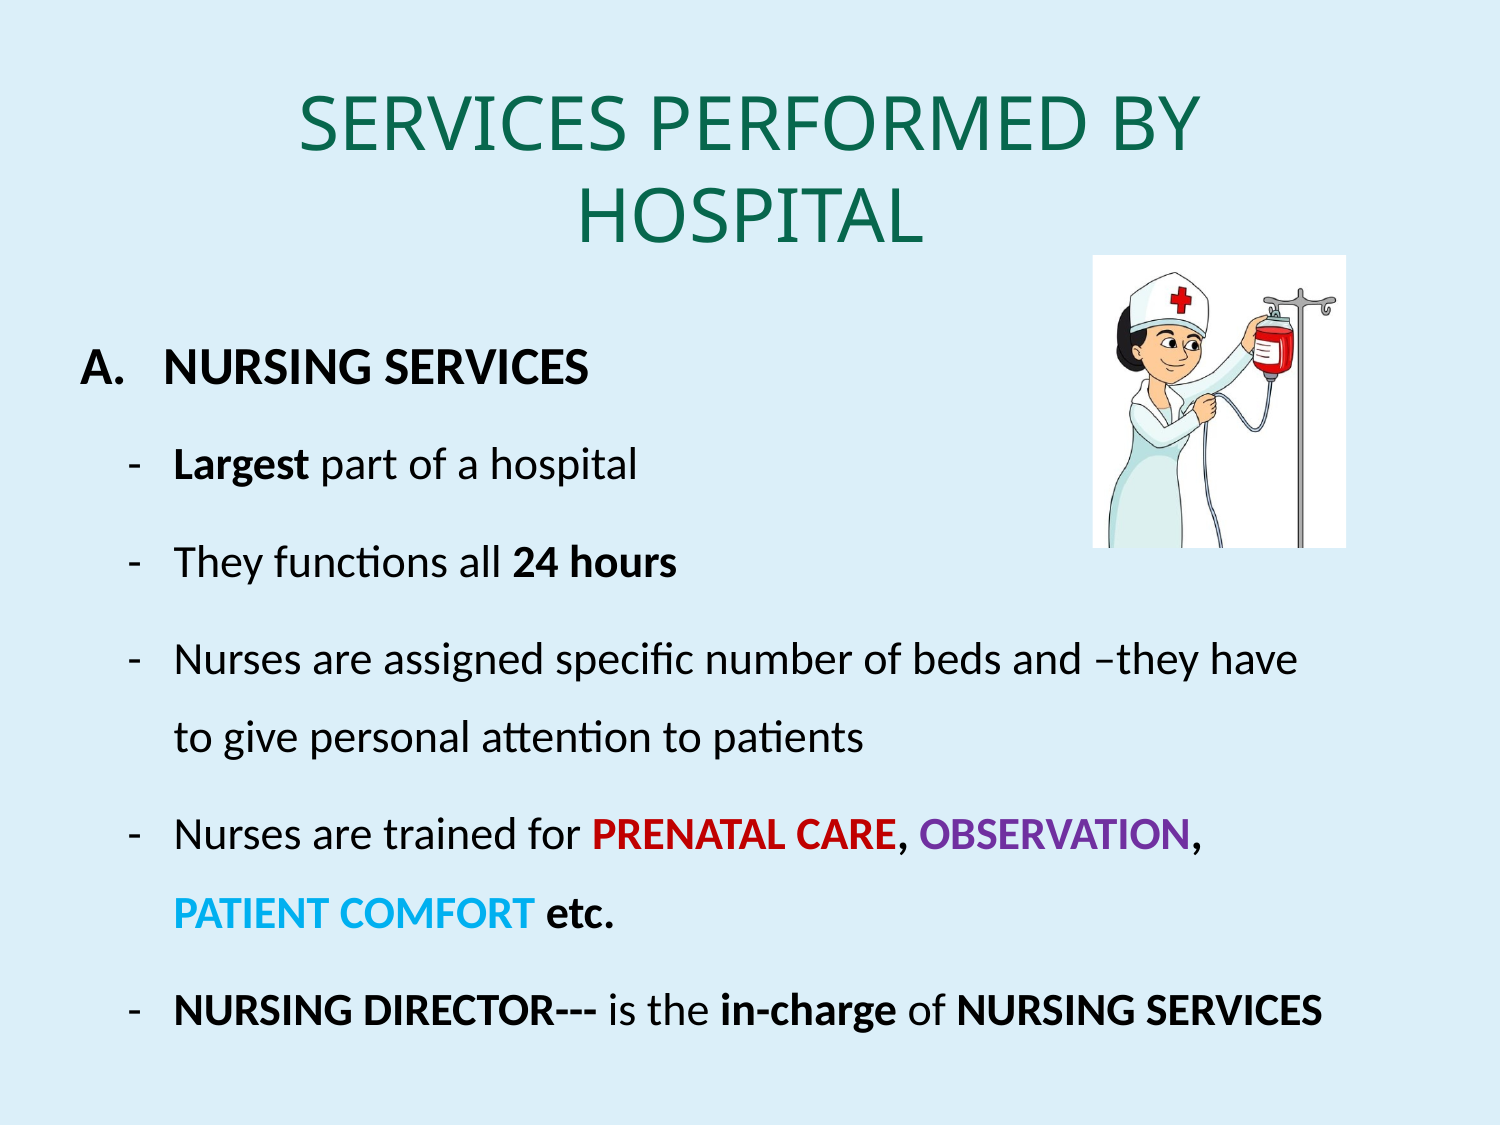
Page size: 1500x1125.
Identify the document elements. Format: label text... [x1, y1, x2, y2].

picture [1092, 255, 1347, 548]
list NURSING SERVICES Largest part of a hospital They functions all 24 hours Nurses are assigned specific number of beds and –they have to give personal attention to patients Nurses are trained for PRENATAL CARE, OBSERVATION, PATIENT COMFORT etc. NURSING DIRECTOR--- is the in-charge of NURSING SERVICES [64, 338, 1359, 1106]
title SERVICES PERFORMED BY HOSPITAL [103, 59, 1397, 278]
